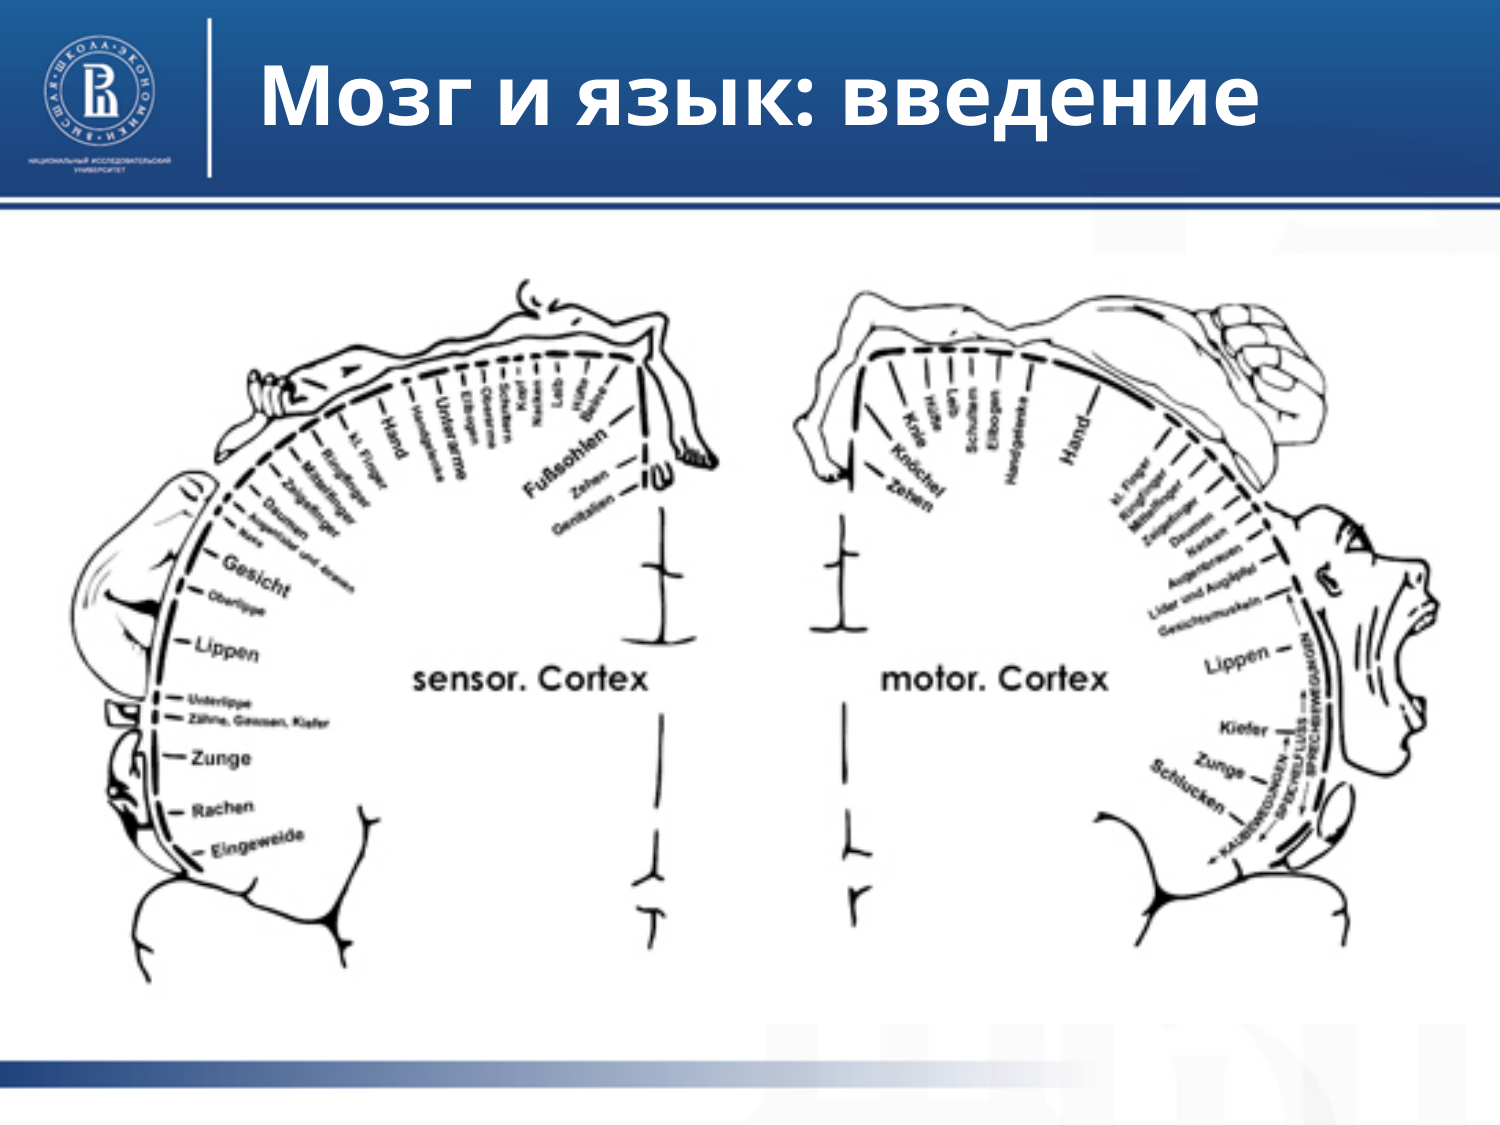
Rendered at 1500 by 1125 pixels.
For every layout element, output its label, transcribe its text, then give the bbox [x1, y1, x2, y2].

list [0, 255, 1500, 1024]
title Мозг и язык: введение [242, 19, 1471, 185]
picture [0, 0, 1500, 255]
picture [0, 1024, 1500, 1125]
